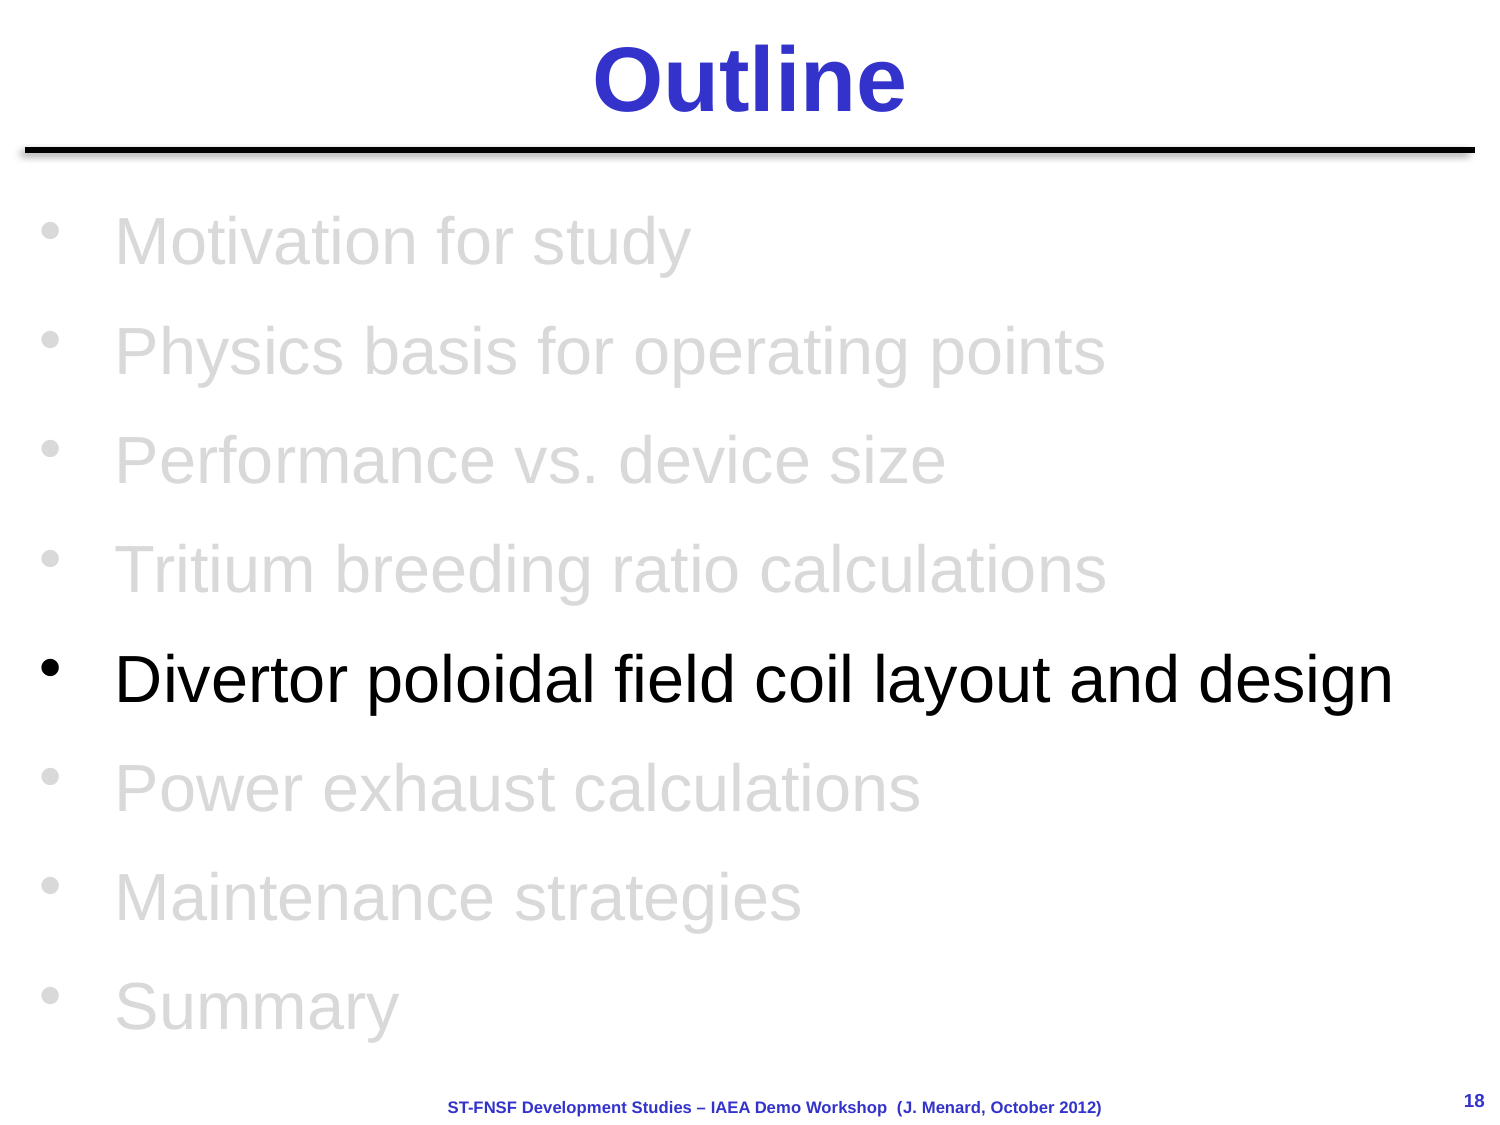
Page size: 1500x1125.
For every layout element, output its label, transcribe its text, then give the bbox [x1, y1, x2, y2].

list Motivation for study Physics basis for operating points Performance vs. device size Tritium breeding ratio calculations Divertor poloidal field coil layout and design Power exhaust calculations Maintenance strategies Summary [24, 174, 1476, 1063]
slide_number 18 [1374, 1087, 1500, 1113]
title Outline [0, 0, 1500, 151]
